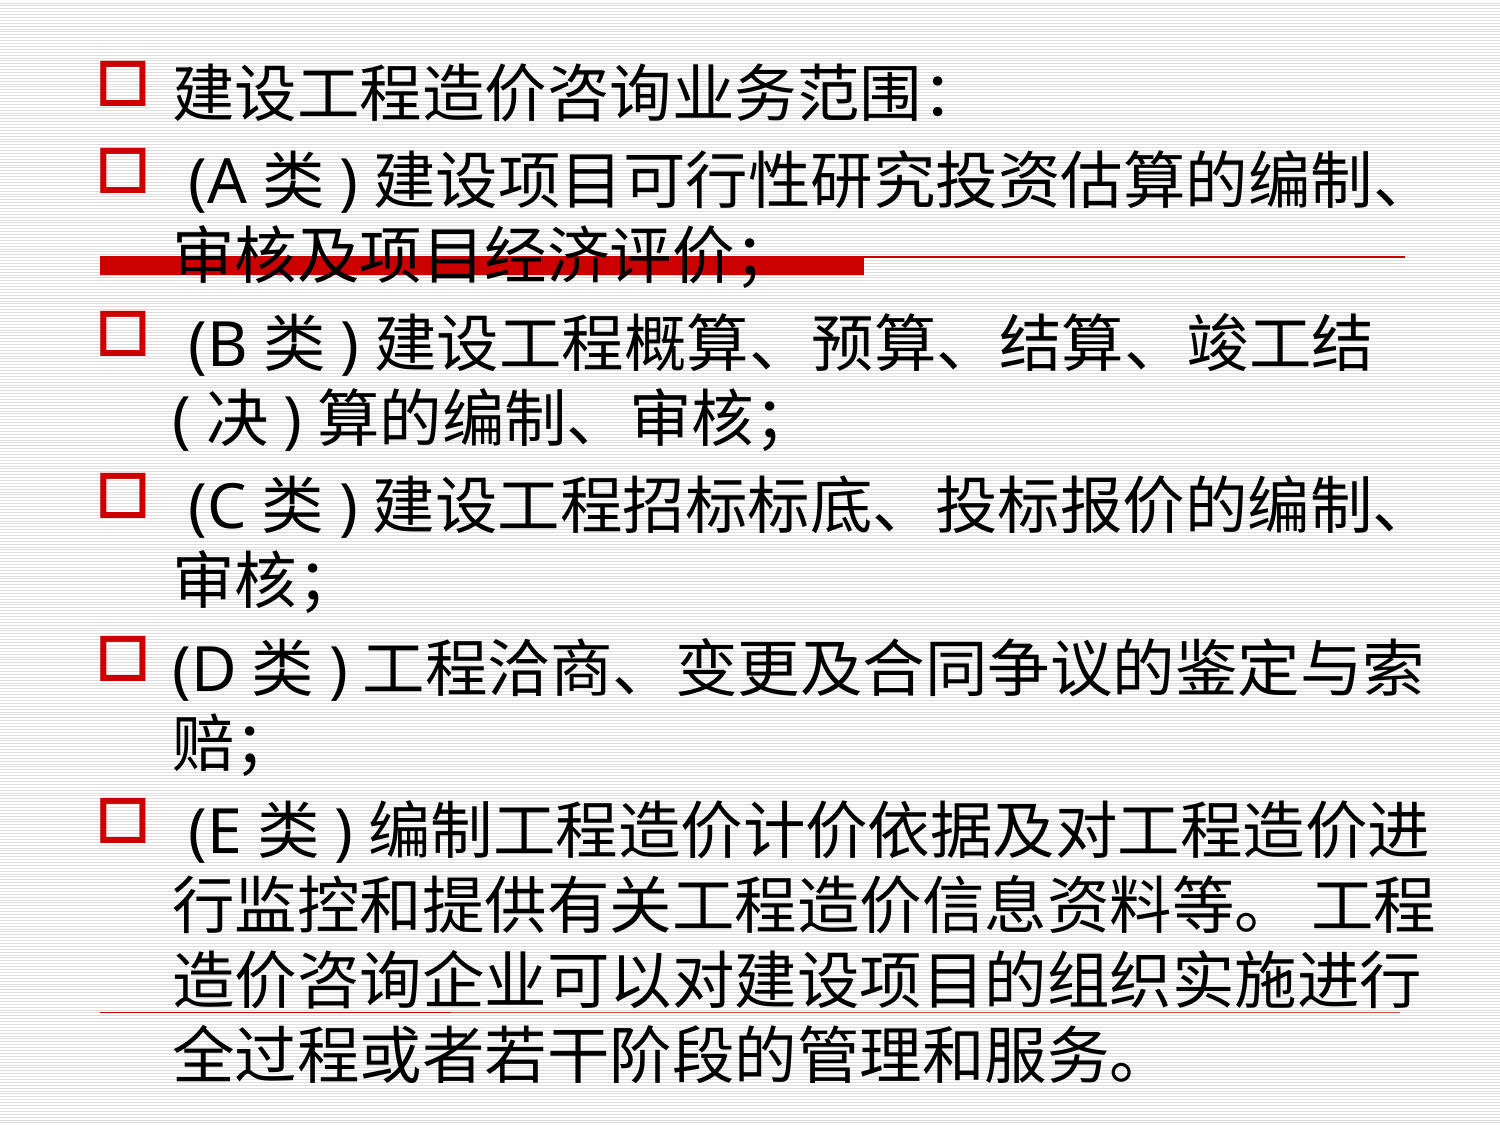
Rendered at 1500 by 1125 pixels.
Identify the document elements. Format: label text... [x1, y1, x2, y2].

list 建设工程造价咨询业务范围： (A类)建设项目可行性研究投资估算的编制、审核及项目经济评价； (B类)建设工程概算、预算、结算、竣工结(决)算的编制、审核； (C类)建设工程招标标底、投标报价的编制、审核； (D类)工程洽商、变更及合同争议的鉴定与索赔； (E类)编制工程造价计价依据及对工程造价进行监控和提供有关工程造价信息资料等。 工程造价咨询企业可以对建设项目的组织实施进行全过程或者若干阶段的管理和服务。 [80, 46, 1478, 958]
